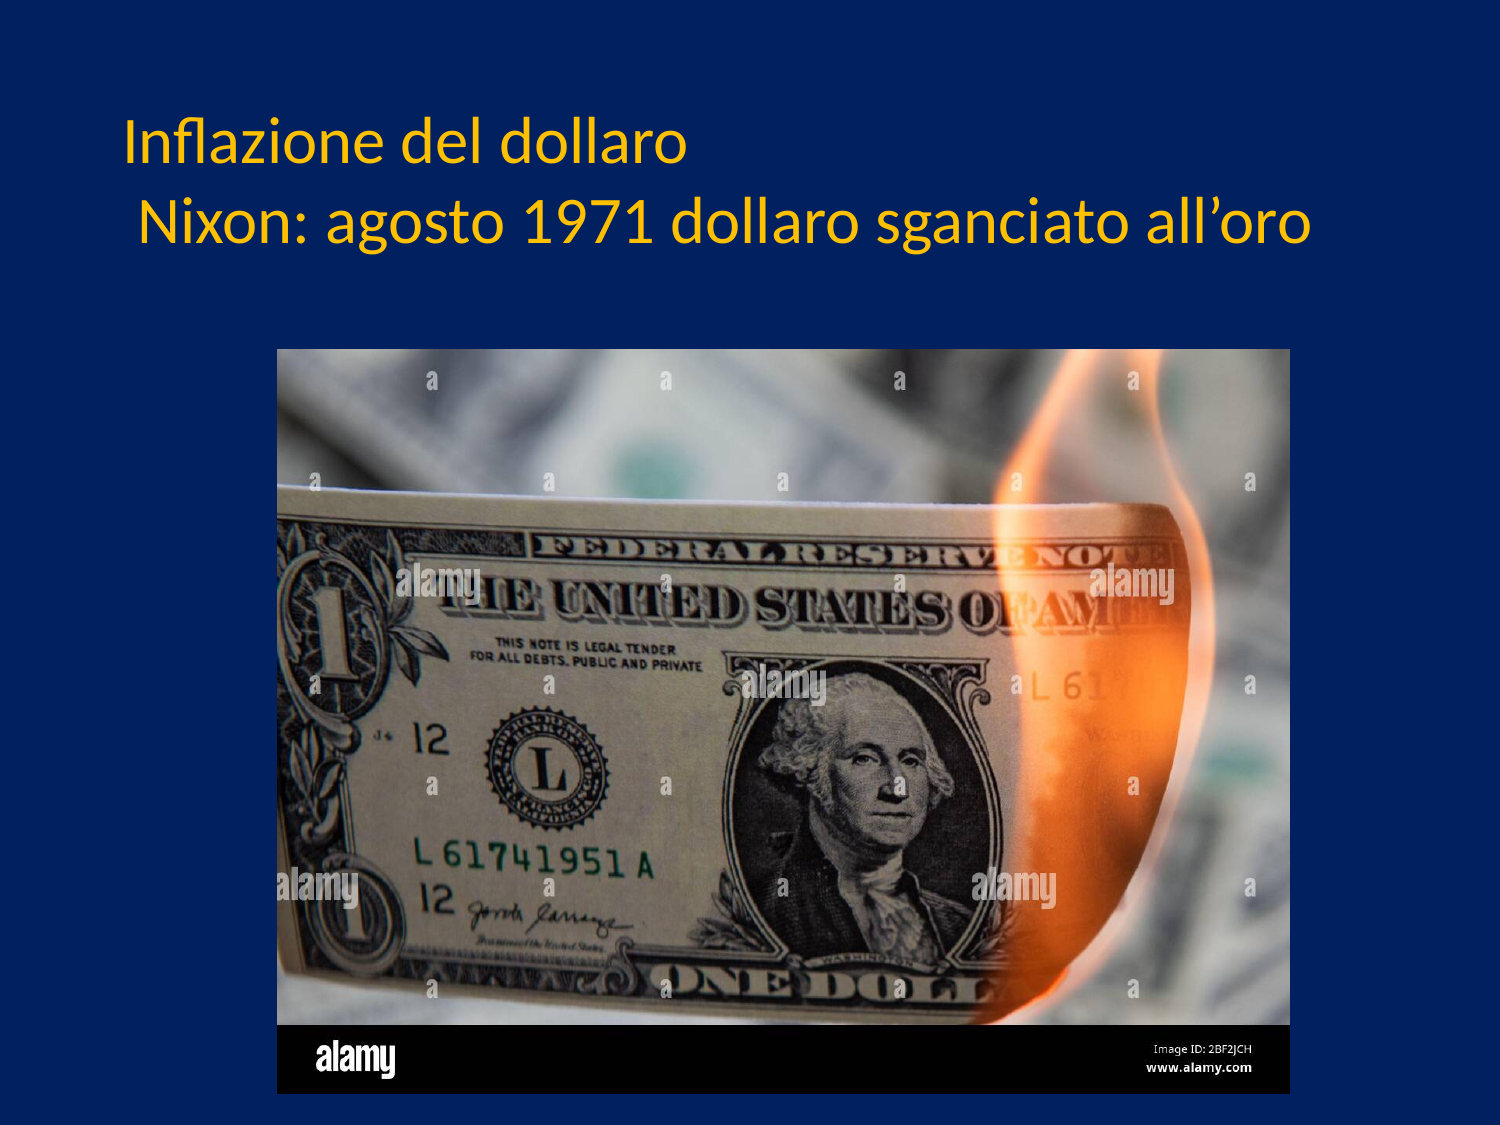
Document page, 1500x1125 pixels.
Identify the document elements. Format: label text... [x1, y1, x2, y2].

text_box Inflazione del dollaro Nixon: agosto 1971 dollaro sganciato all’oro [107, 89, 1328, 265]
picture [277, 349, 1290, 1095]
